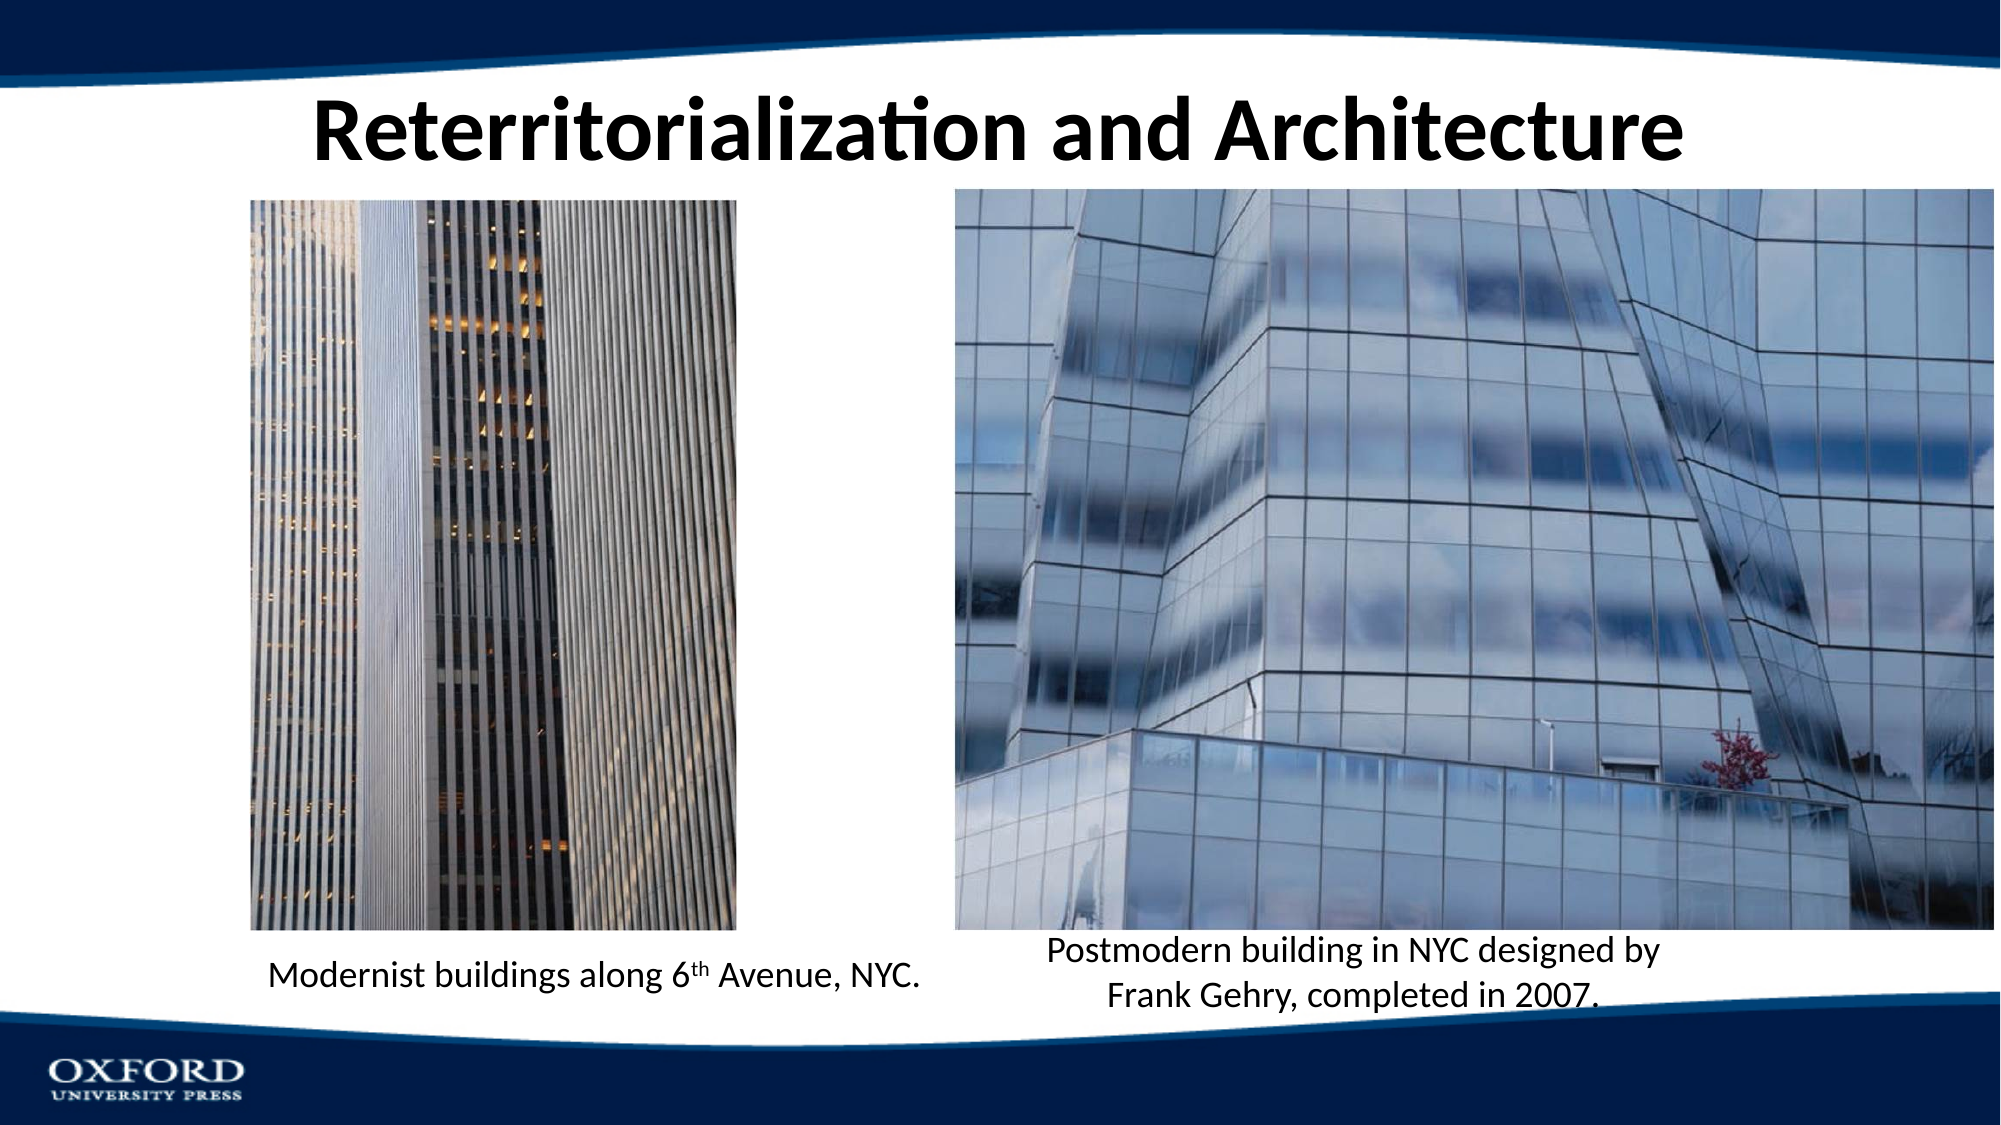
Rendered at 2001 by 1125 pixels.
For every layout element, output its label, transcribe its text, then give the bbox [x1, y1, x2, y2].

text_box Postmodern building in NYC designed by Frank Gehry, completed in 2007. [1001, 939, 1707, 1023]
title Reterritorialization and Architecture [50, 59, 1950, 188]
text_box Modernist buildings along 6th Avenue, NYC. [249, 943, 939, 1003]
picture [0, 0, 2001, 1125]
